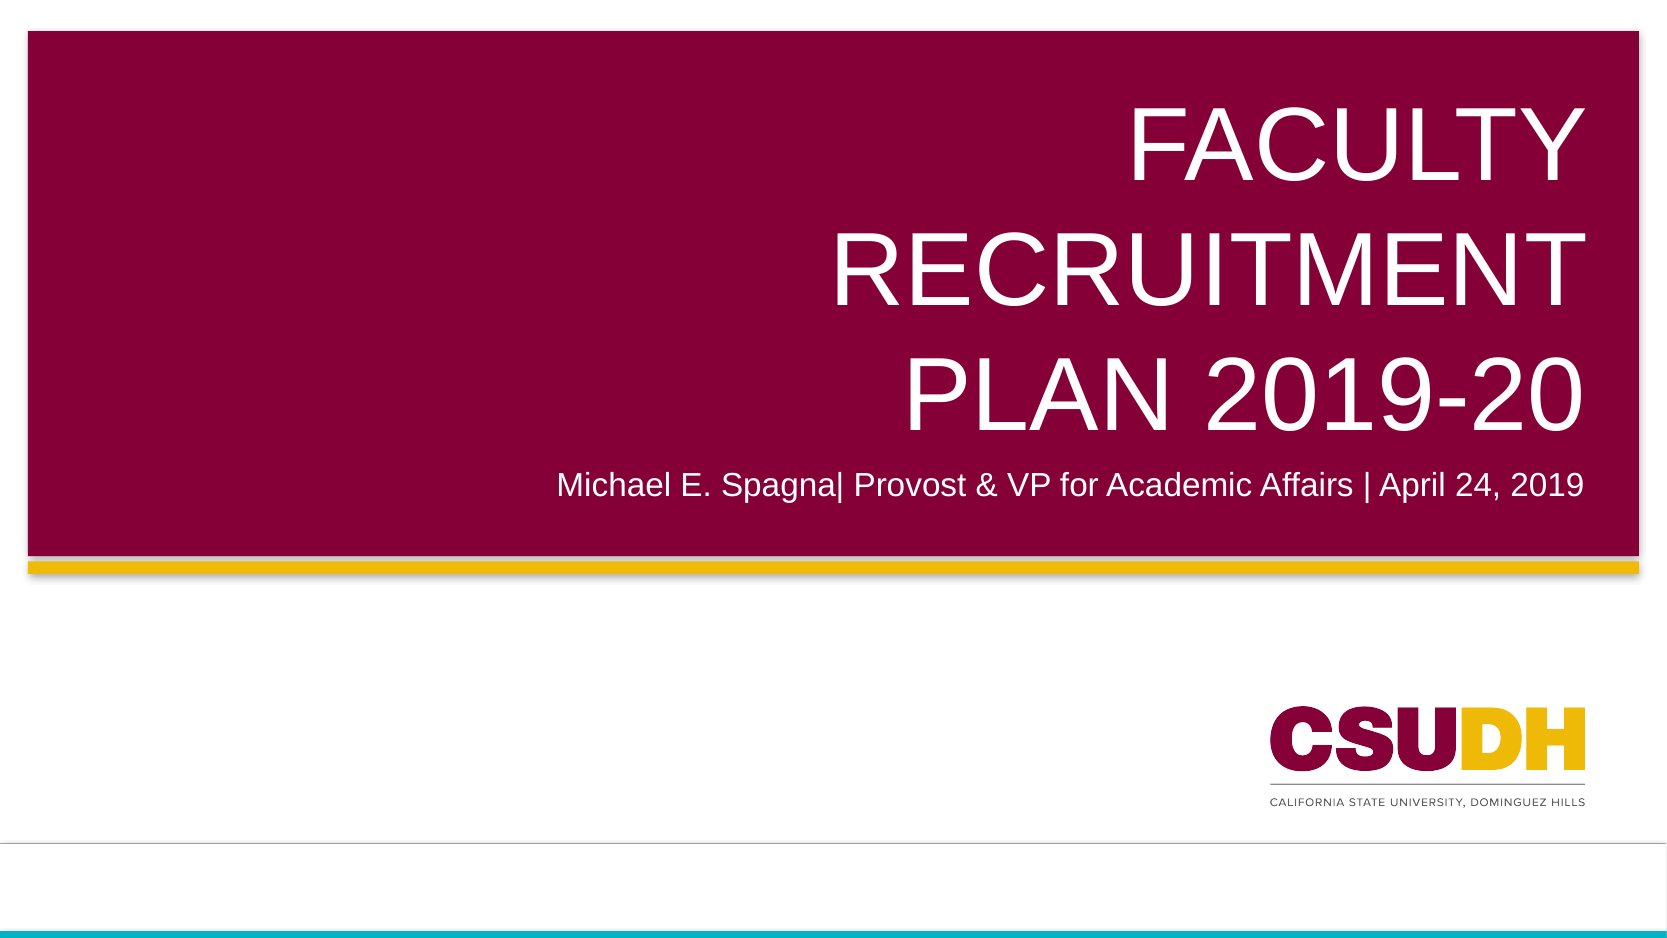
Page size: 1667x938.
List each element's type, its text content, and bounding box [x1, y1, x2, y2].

text_box Faculty recruitment Plan 2019-20 [633, 68, 1601, 456]
picture [1270, 706, 1585, 808]
text_box Michael E. Spagna| Provost & VP for Academic Affairs | April 24, 2019 [245, 456, 1601, 511]
